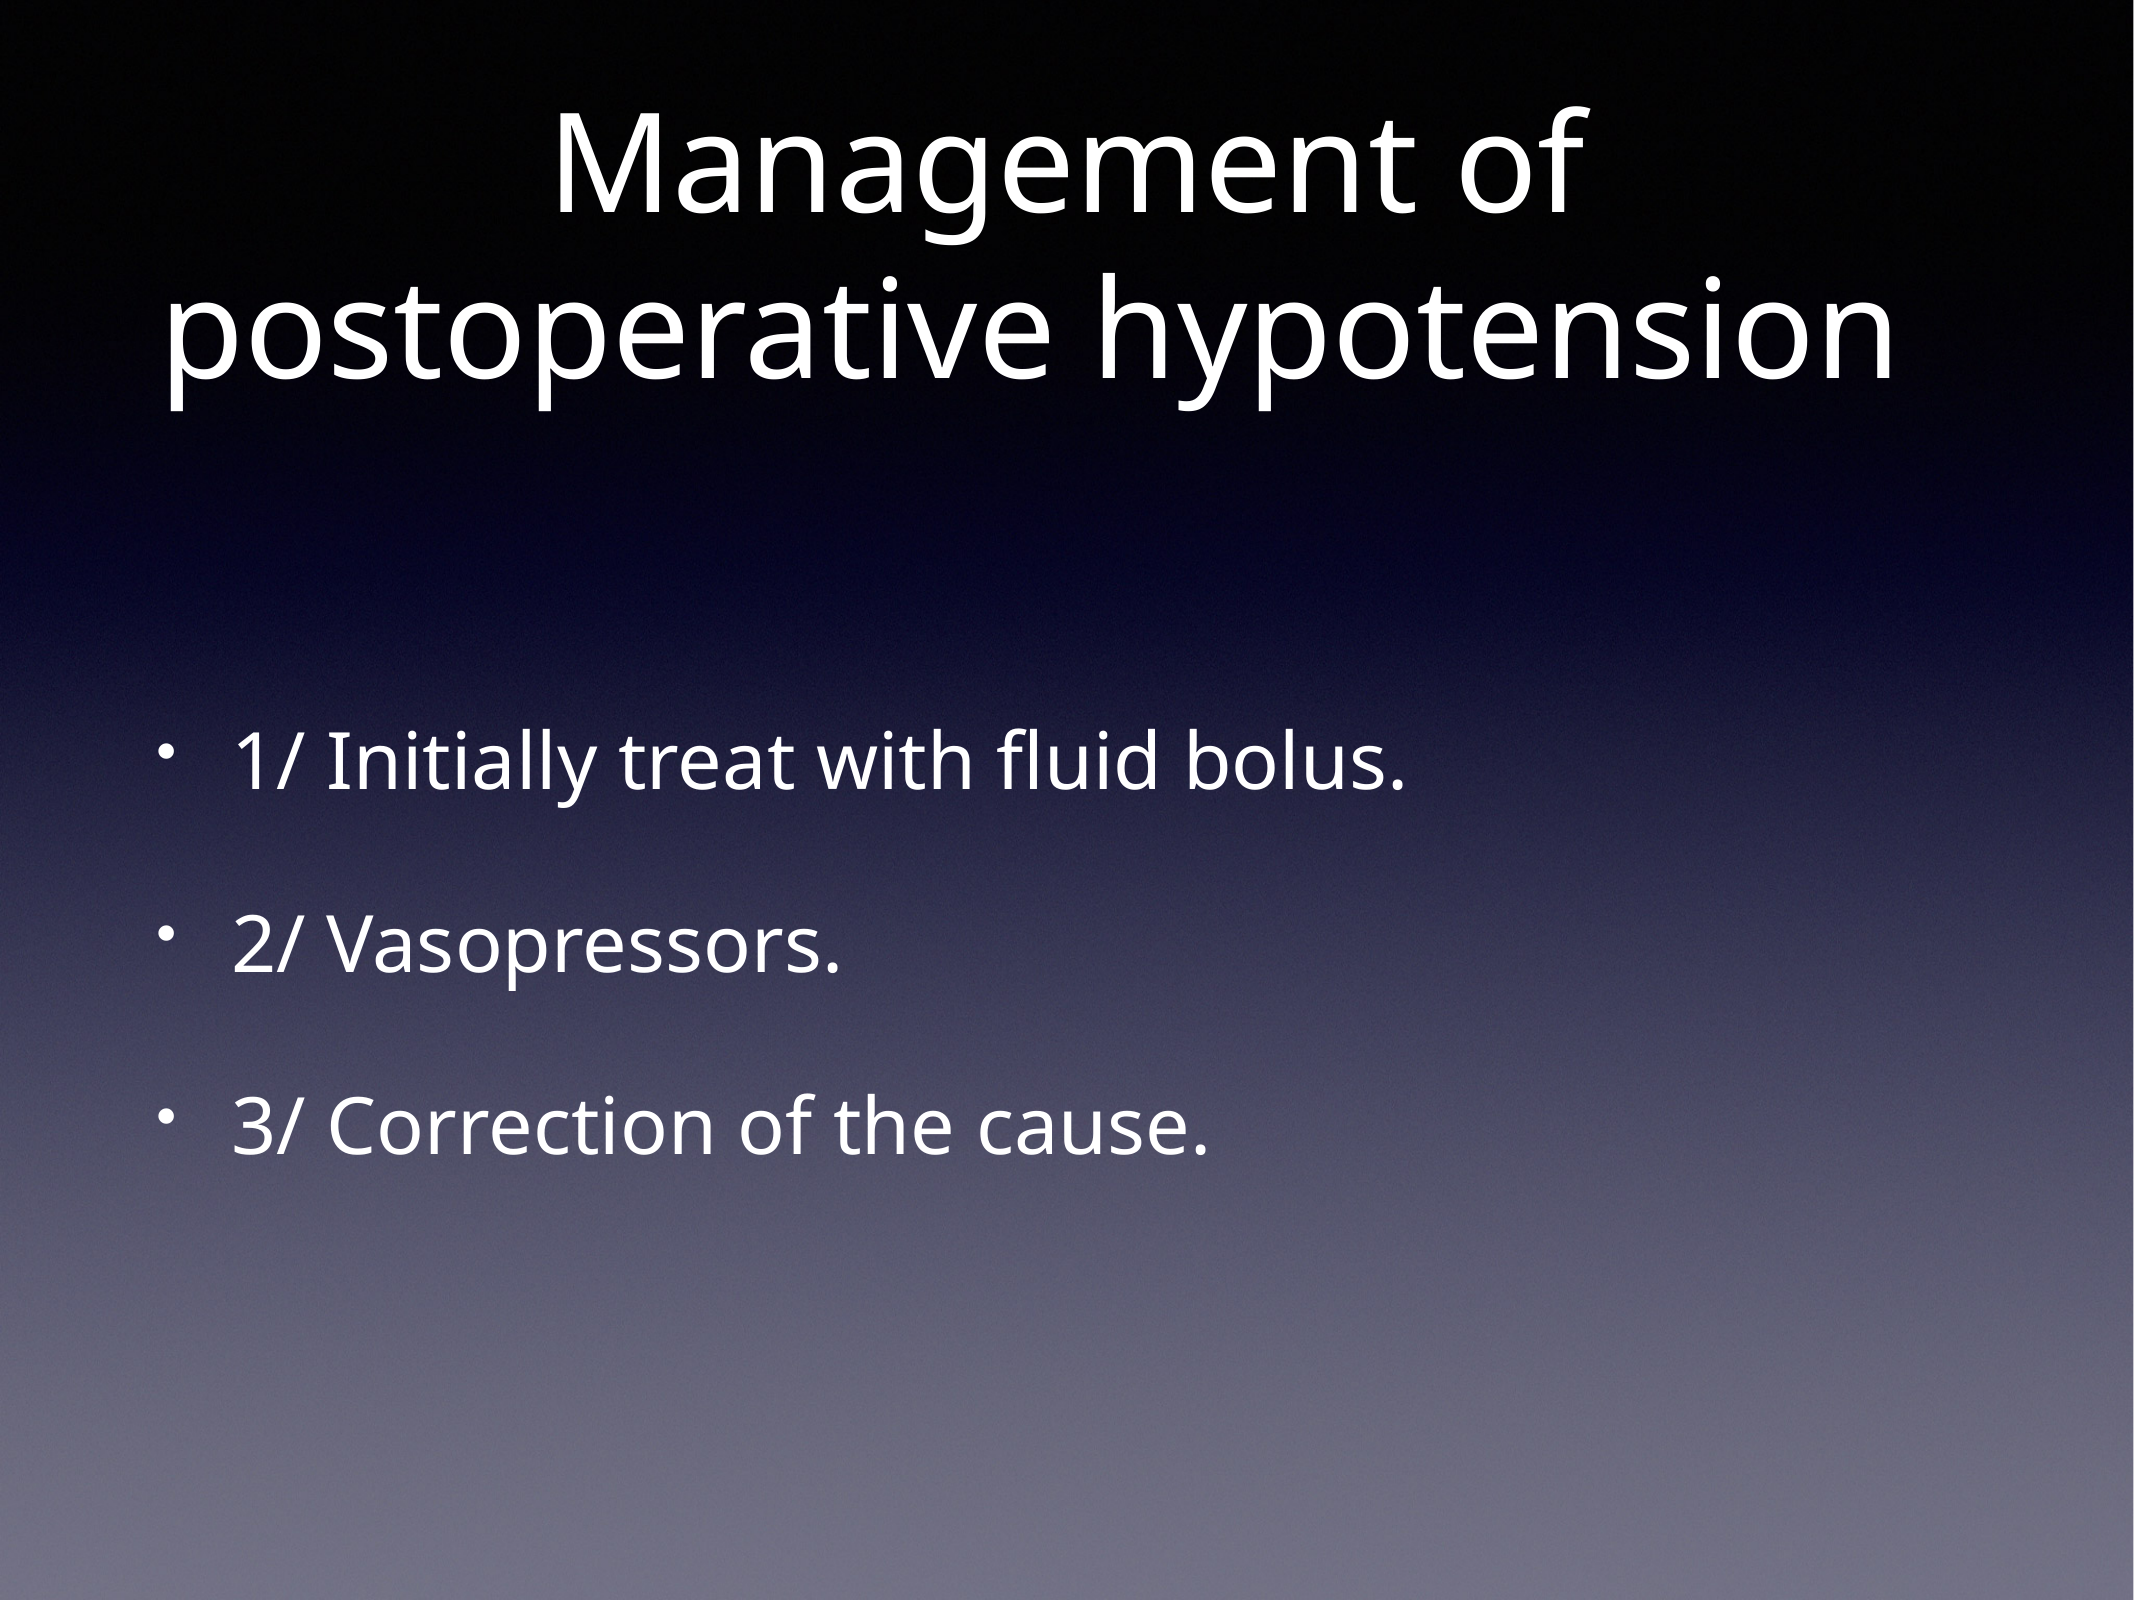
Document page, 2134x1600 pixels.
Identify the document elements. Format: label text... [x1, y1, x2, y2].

picture [0, 0, 2134, 1600]
list 1/ Initially treat with fluid bolus. 2/ Vasopressors. 3/ Correction of the cause. [155, 424, 1978, 1457]
title Management of postoperative hypotension [155, 66, 1978, 416]
